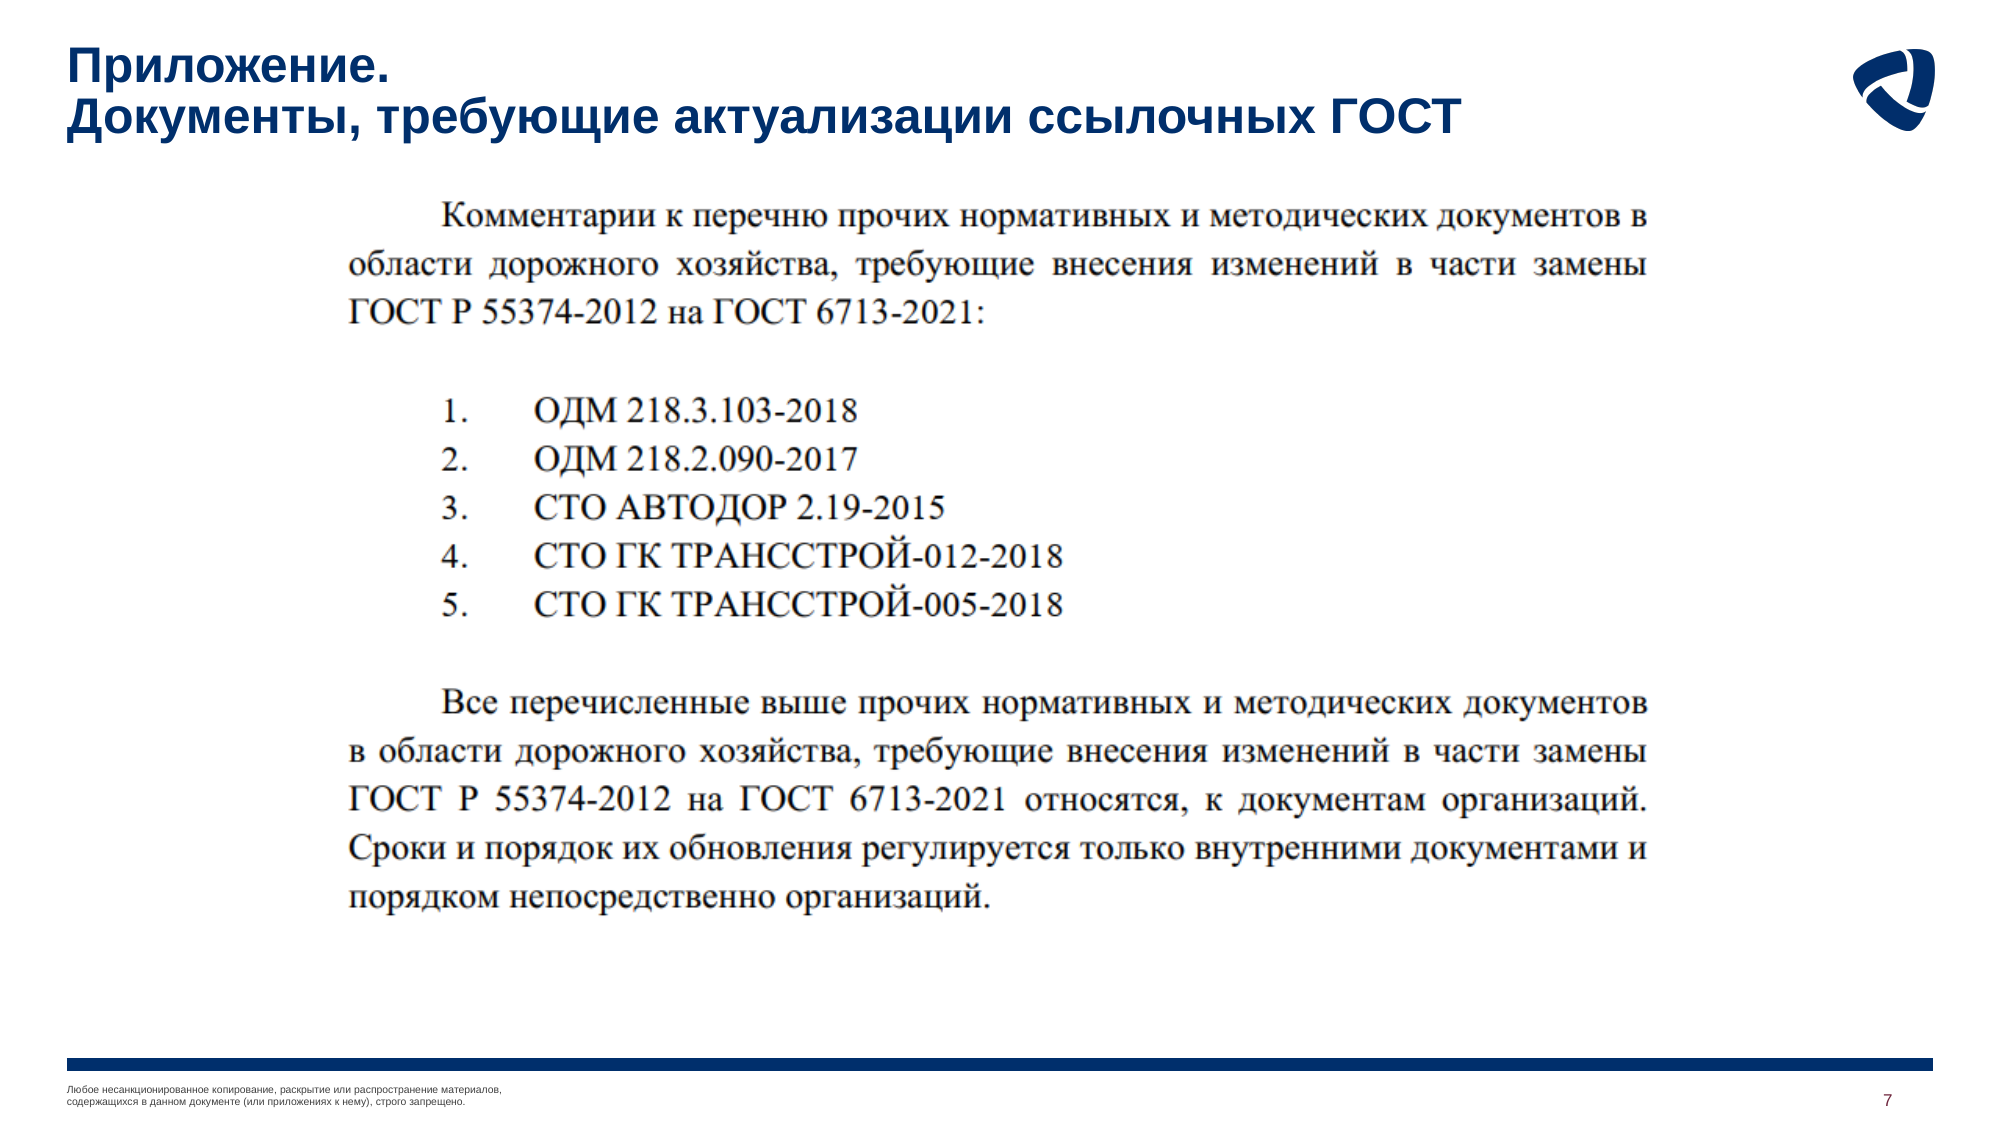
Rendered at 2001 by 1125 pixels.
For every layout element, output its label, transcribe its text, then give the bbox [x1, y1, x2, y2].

picture [261, 164, 1739, 961]
title Приложение. Документы, требующие актуализации ссылочных ГОСТ [66, 35, 1770, 145]
picture [1853, 49, 1935, 131]
